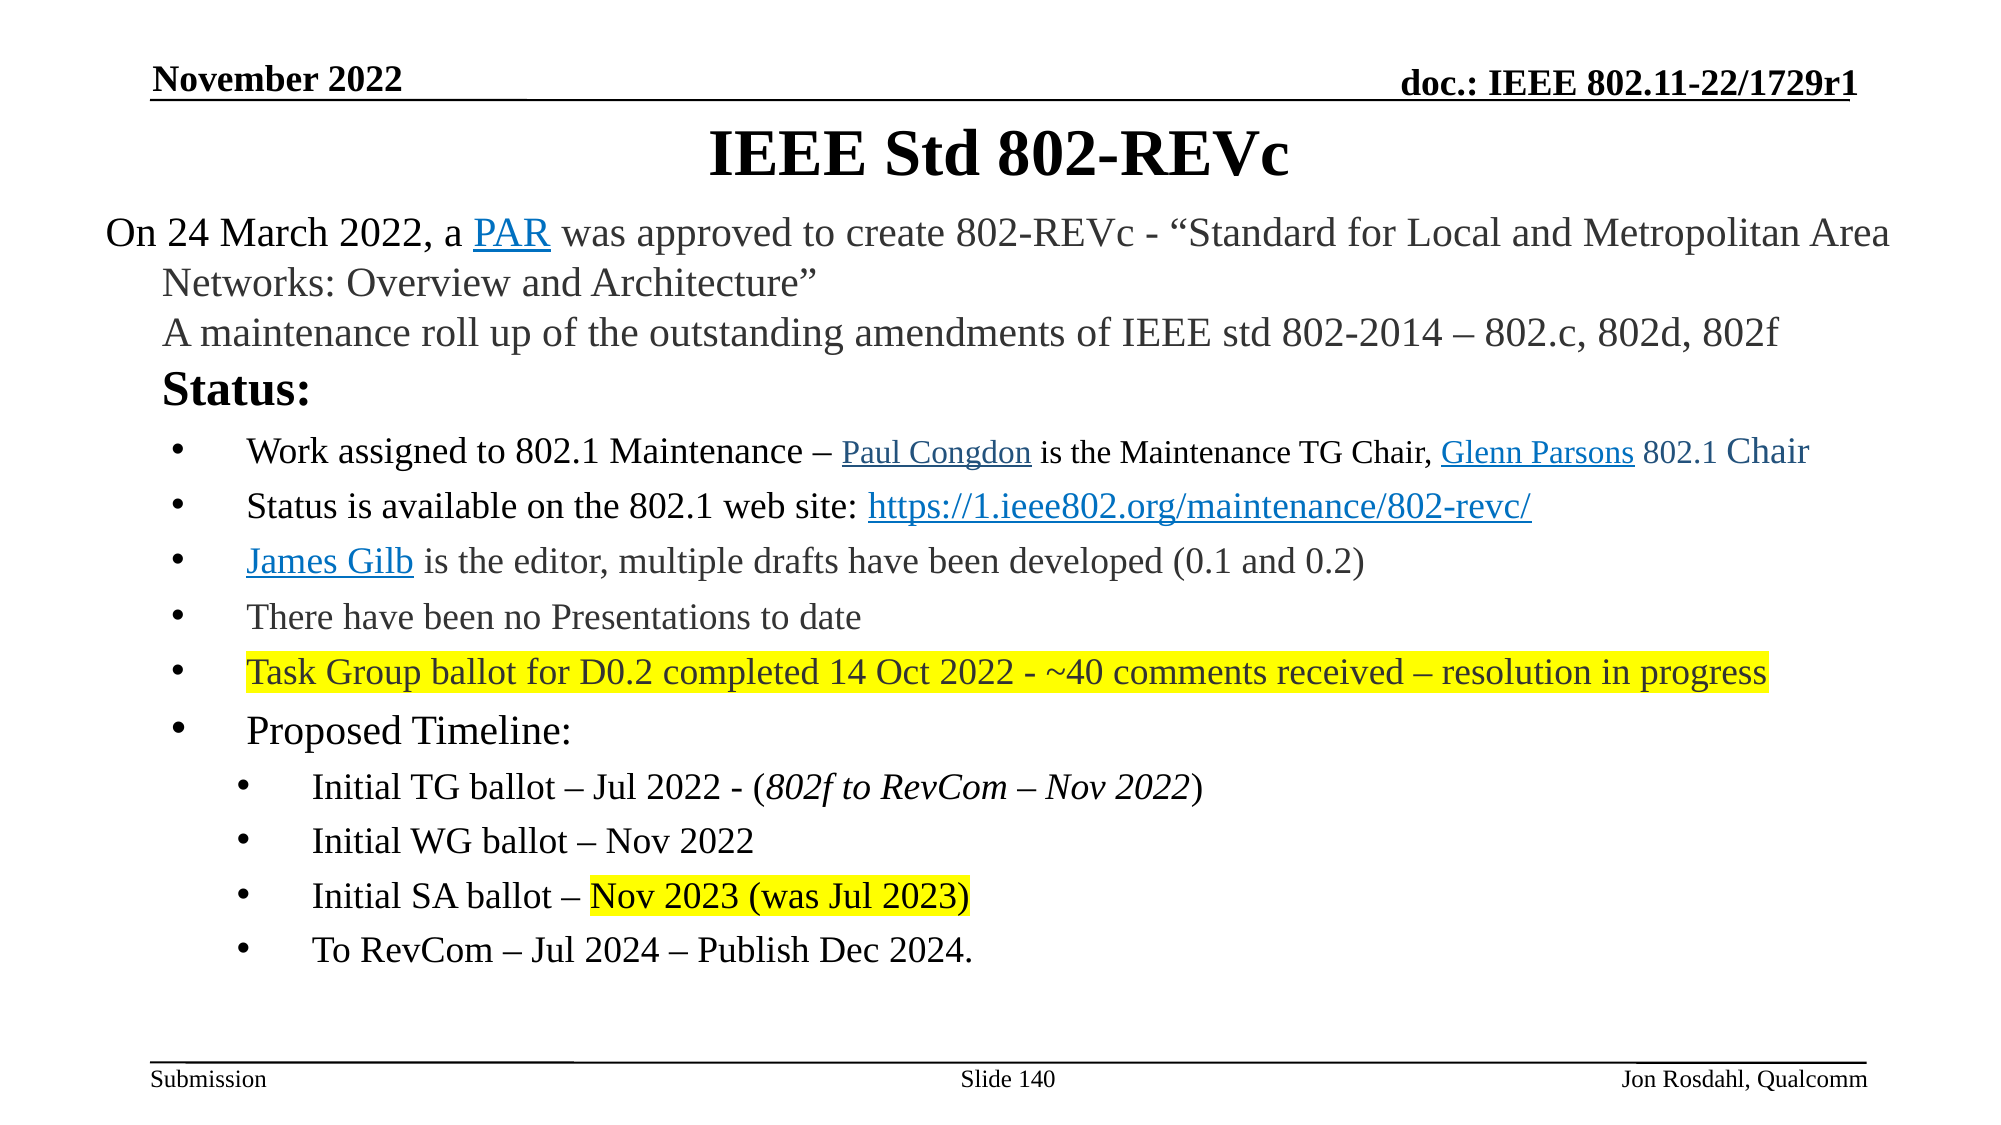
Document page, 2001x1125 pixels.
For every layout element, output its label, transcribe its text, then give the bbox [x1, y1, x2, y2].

list On 24 March 2022, a PAR was approved to create 802-REVc - “Standard for Local and Metropolitan Area Networks: Overview and Architecture” A maintenance roll up of the outstanding amendments of IEEE std 802-2014 – 802.c, 802d, 802f Status: Work assigned to 802.1 Maintenance – Paul Congdon is the Maintenance TG Chair, Glenn Parsons 802.1 Chair Status is available on the 802.1 web site: https://1.ieee802.org/maintenance/802-revc/ James Gilb is the editor, multiple drafts have been developed (0.1 and 0.2) There have been no Presentations to date Task Group ballot for D0.2 completed 14 Oct 2022 - ~40 comments received – resolution in progress Proposed Timeline: Initial TG ballot – Jul 2022 - (802f to RevCom – Nov 2022) Initial WG ballot – Nov 2022 Initial SA ballot – Nov 2023 (was Jul 2023) To RevCom – Jul 2024 – Publish Dec 2024. [90, 197, 1922, 1063]
footer Jon Rosdahl, Qualcomm [1171, 1061, 1869, 1093]
slide_number Slide 140 [950, 1061, 1067, 1123]
title IEEE Std 802-REVc [149, 112, 1850, 185]
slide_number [152, 54, 563, 100]
